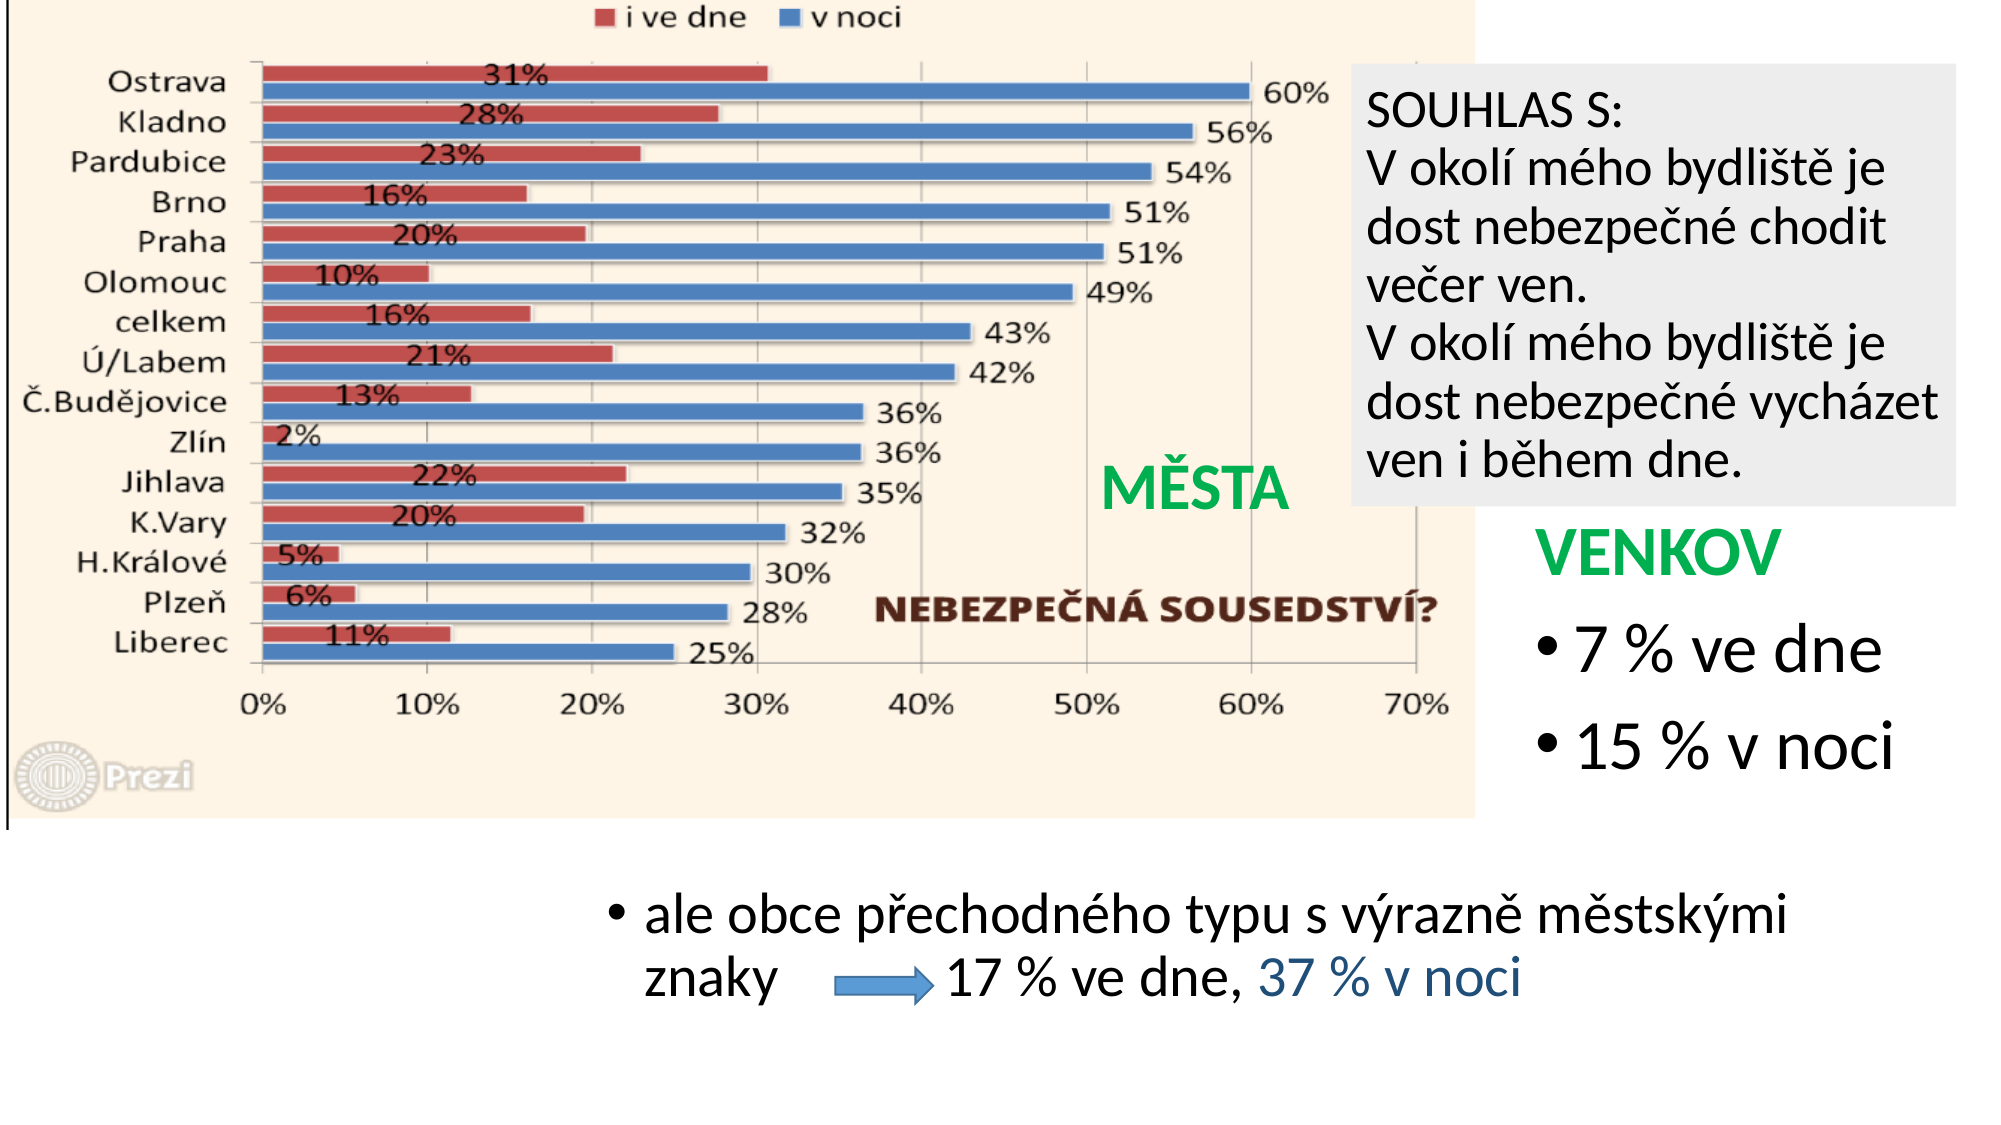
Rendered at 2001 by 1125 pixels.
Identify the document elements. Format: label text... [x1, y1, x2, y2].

list VENKOV 7 % ve dne 15 % v noci [1520, 507, 1944, 875]
title SOUHLAS S: V okolí mého bydliště je dost nebezpečné chodit večer ven. V okolí mého bydliště je dost nebezpečné vycházet ven i během dne. [1475, 63, 1957, 507]
picture [6, 0, 1475, 830]
text_box [834, 965, 935, 1006]
text_box ale obce přechodného typu s výrazně městskými znaky 17 % ve dne, 37 % v noci [591, 875, 1944, 1125]
